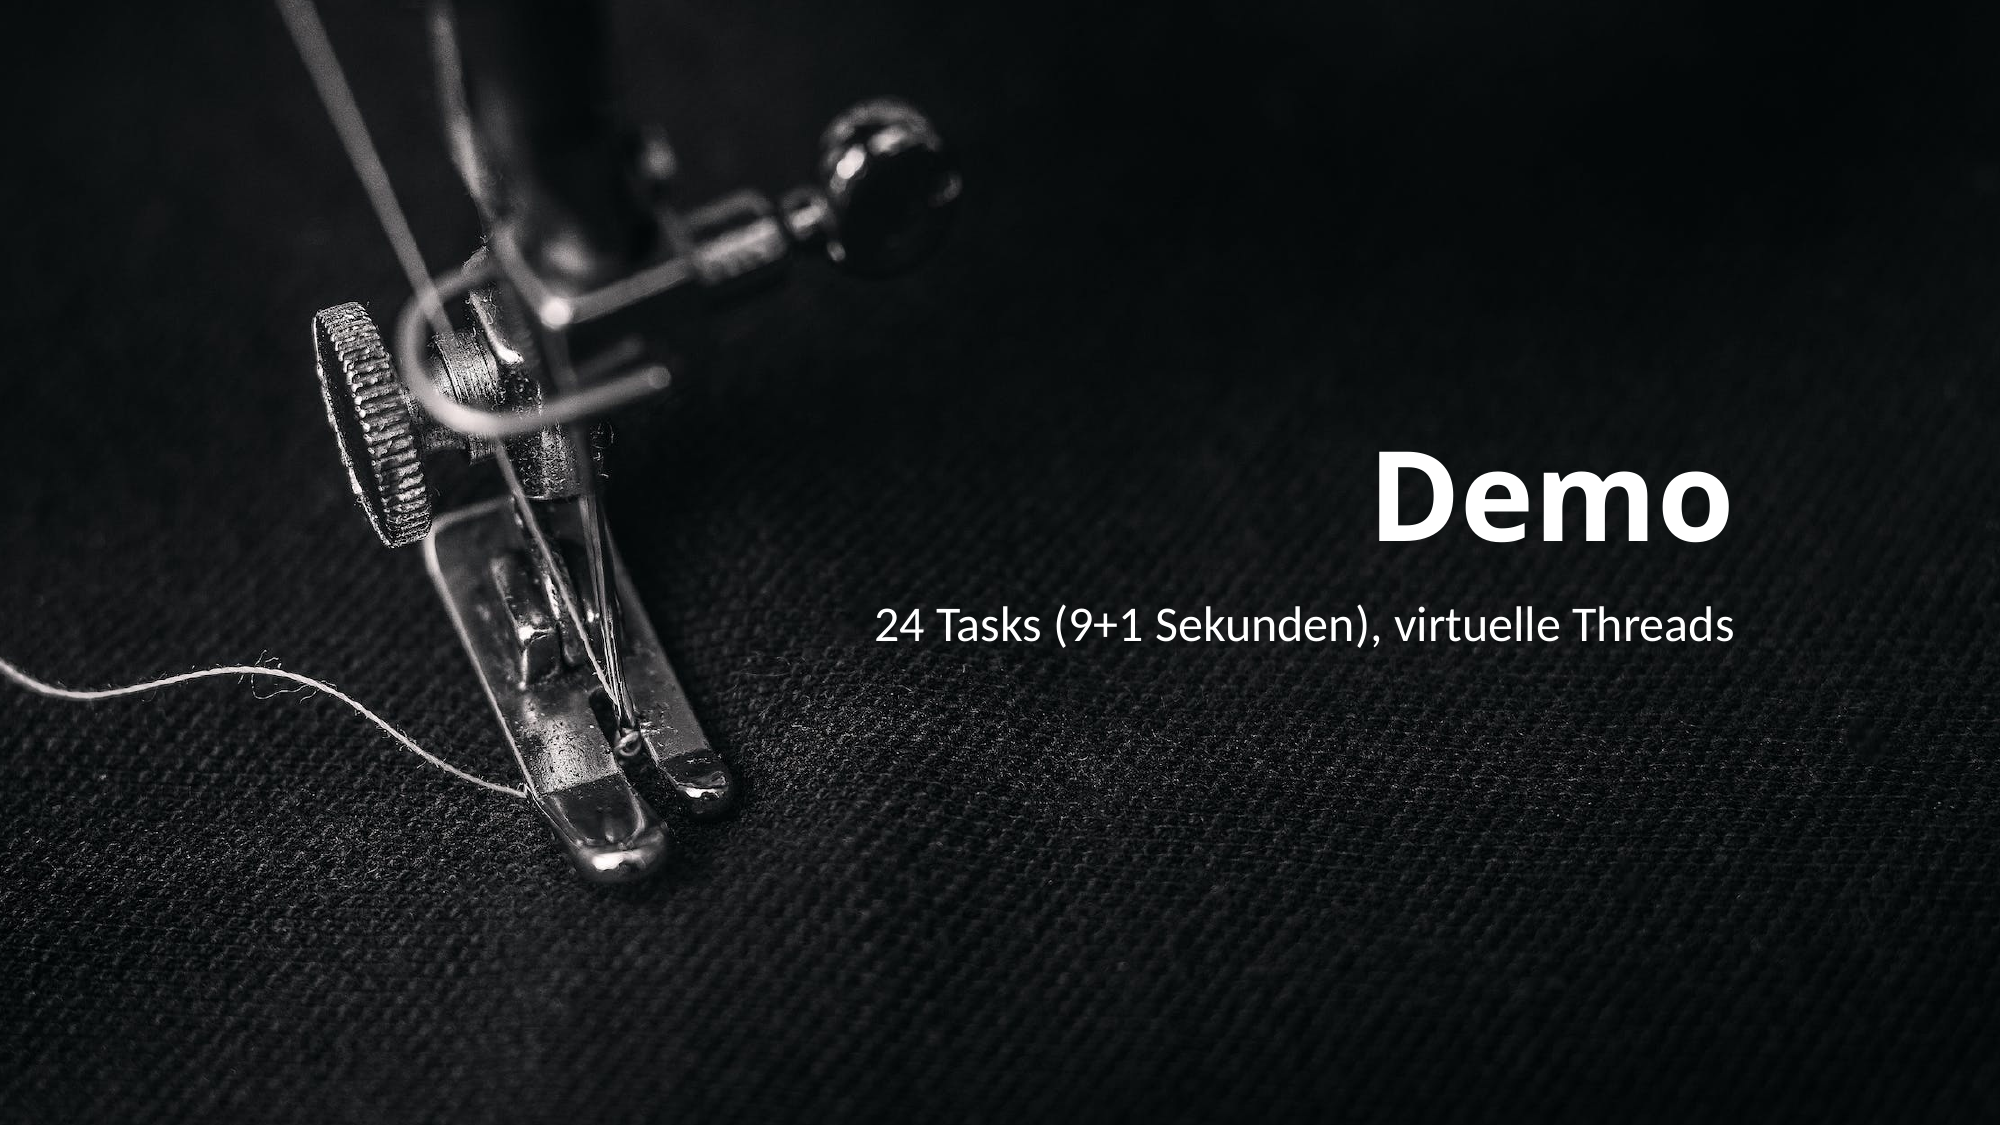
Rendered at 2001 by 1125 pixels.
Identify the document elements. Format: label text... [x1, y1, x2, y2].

picture [0, 0, 2000, 1125]
subtitle 24 Tasks (9+1 Sekunden), virtuelle Threads [835, 590, 1750, 863]
title Demo [835, 184, 1750, 576]
